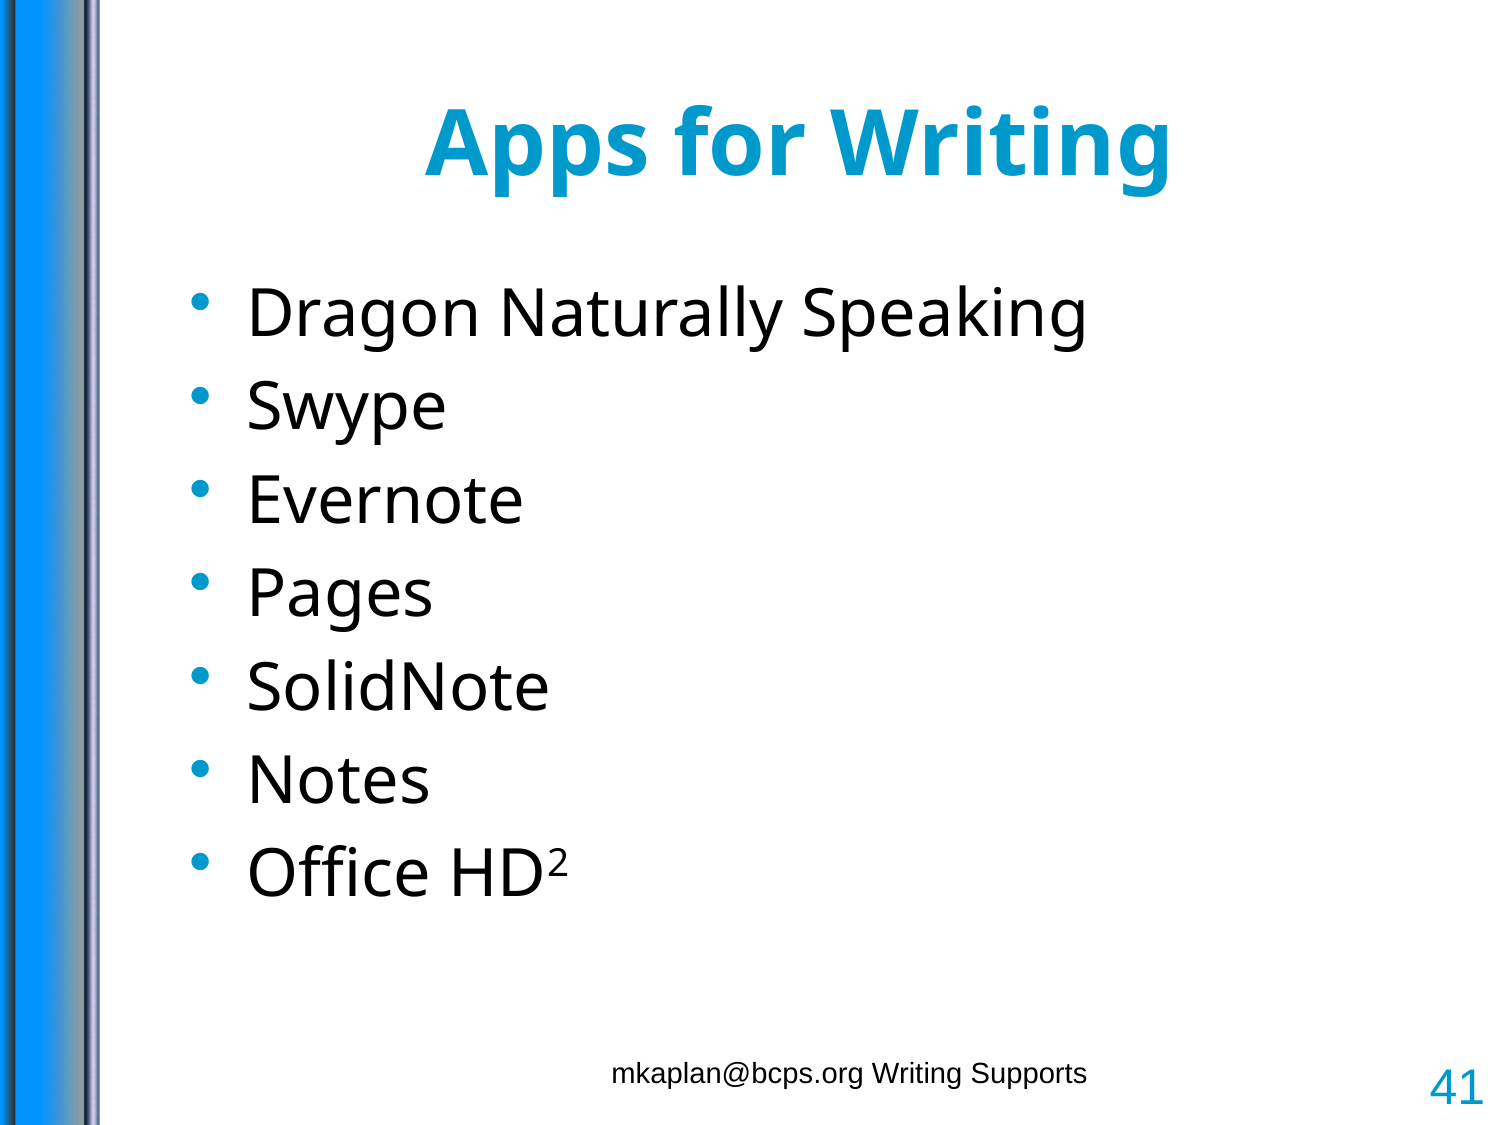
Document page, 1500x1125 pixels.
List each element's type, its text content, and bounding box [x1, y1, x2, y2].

footer mkaplan@bcps.org Writing Supports [412, 1046, 1288, 1125]
list Dragon Naturally Speaking Swype Evernote Pages SolidNote Notes Office HD2 [174, 262, 1426, 1006]
title Apps for Writing [174, 44, 1426, 233]
picture [0, 0, 1500, 1125]
slide_number 41 [1299, 1046, 1500, 1125]
